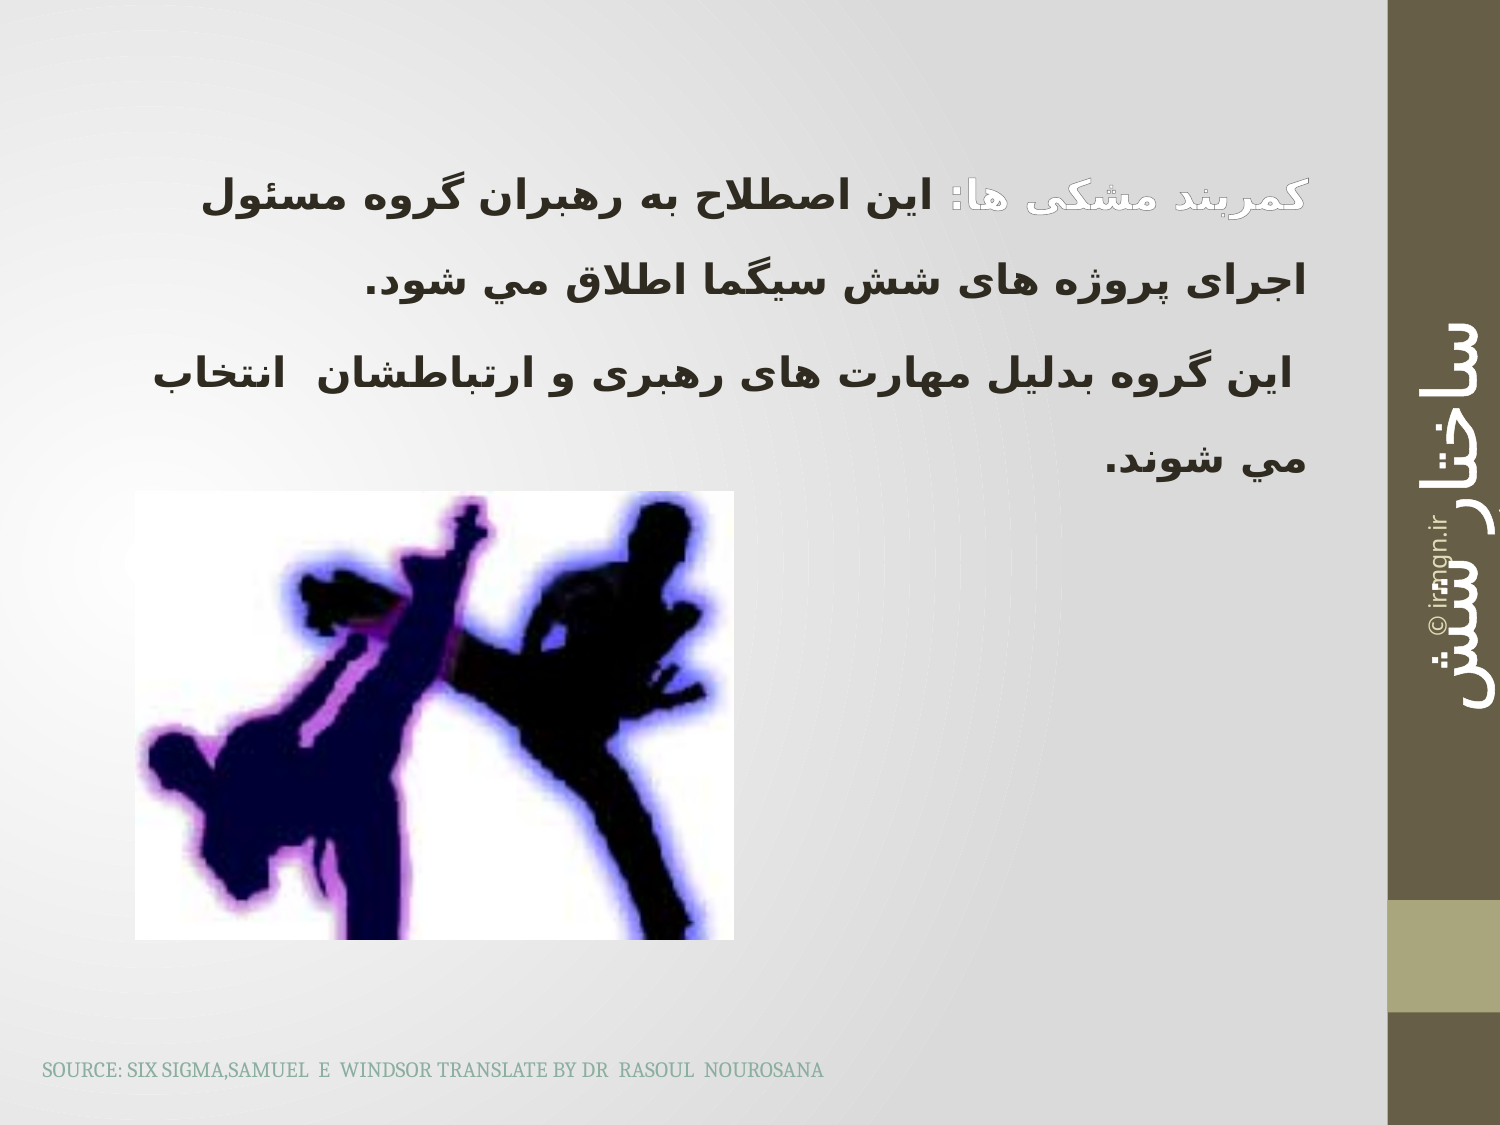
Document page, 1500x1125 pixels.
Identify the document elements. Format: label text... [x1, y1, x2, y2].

list کمربند مشکی ها: اين اصطلاح به رهبران گروه مسئول اجرای پروژه های شش سيگما اطلاق مي شود. اين گروه بدليل مهارت های رهبری و ارتباطشان انتخاب مي شوند. [100, 125, 1343, 449]
text_box Source: six sigma,samuel e Windsor translate by dr rasoul nourosana [35, 1034, 916, 1083]
text_box ساختار شش سيگما [1393, 231, 1500, 799]
footer © irmgn.ir [1408, 500, 1469, 889]
picture [135, 491, 734, 941]
